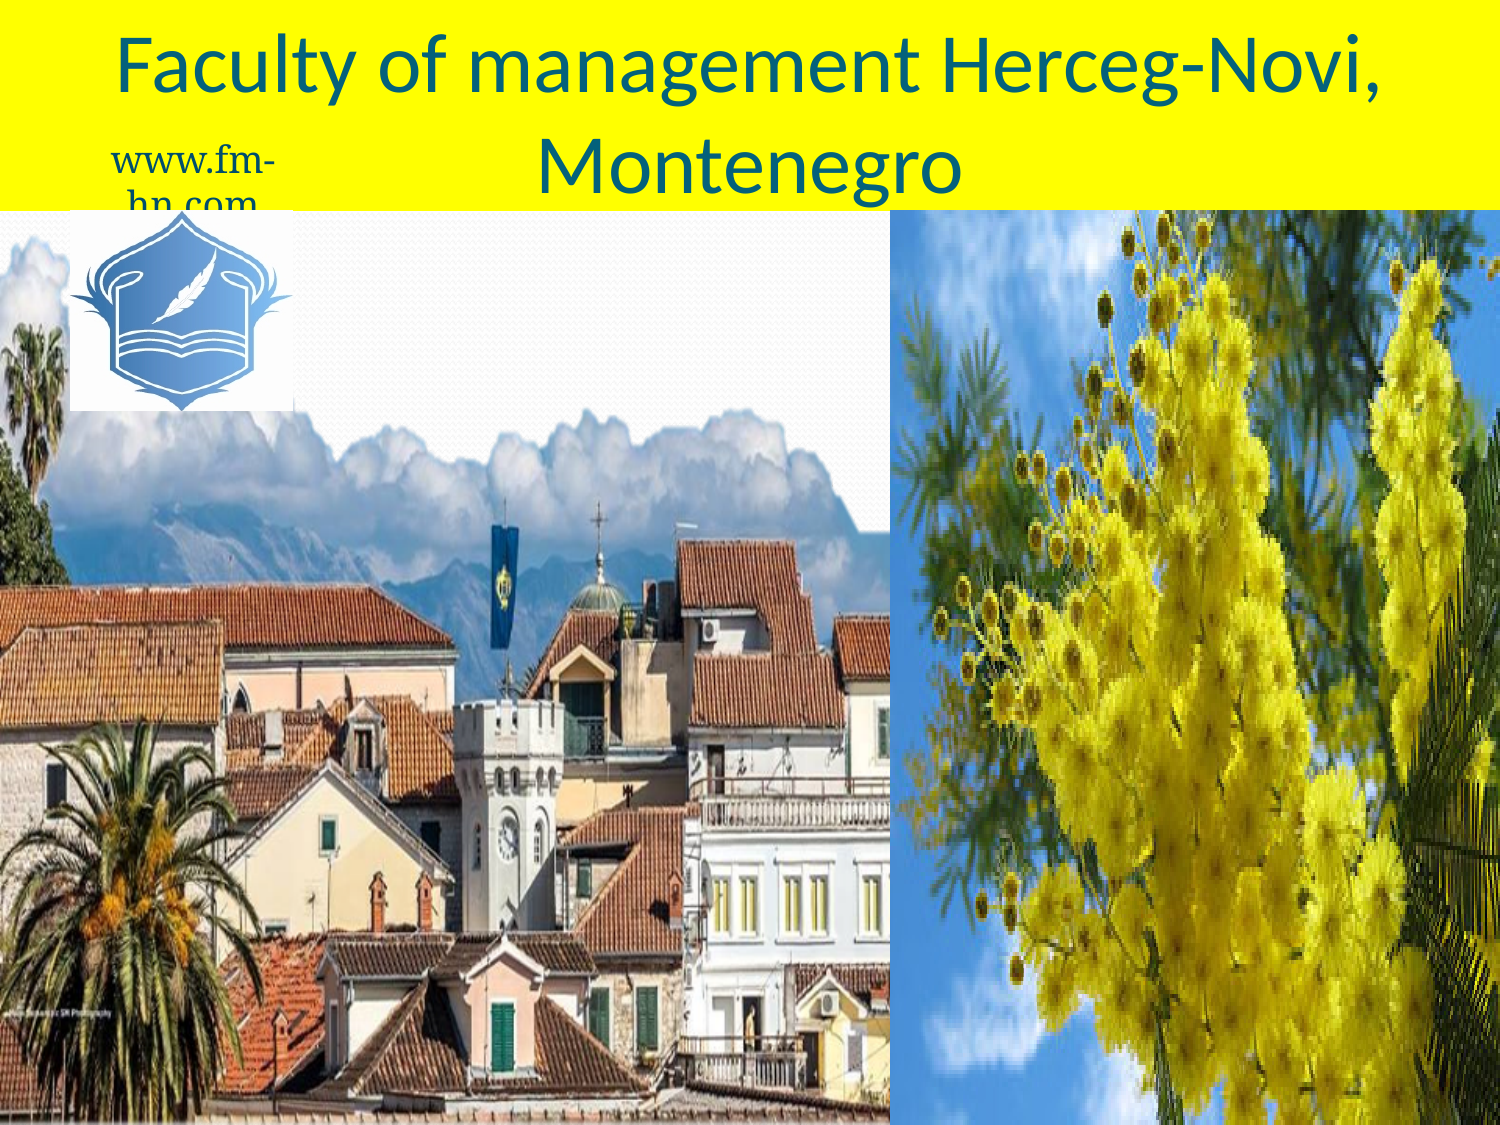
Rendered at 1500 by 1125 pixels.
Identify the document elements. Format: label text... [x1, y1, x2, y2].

picture [0, 105, 1500, 1125]
title Faculty of management Herceg-Novi, Montenegro [0, 0, 1500, 210]
